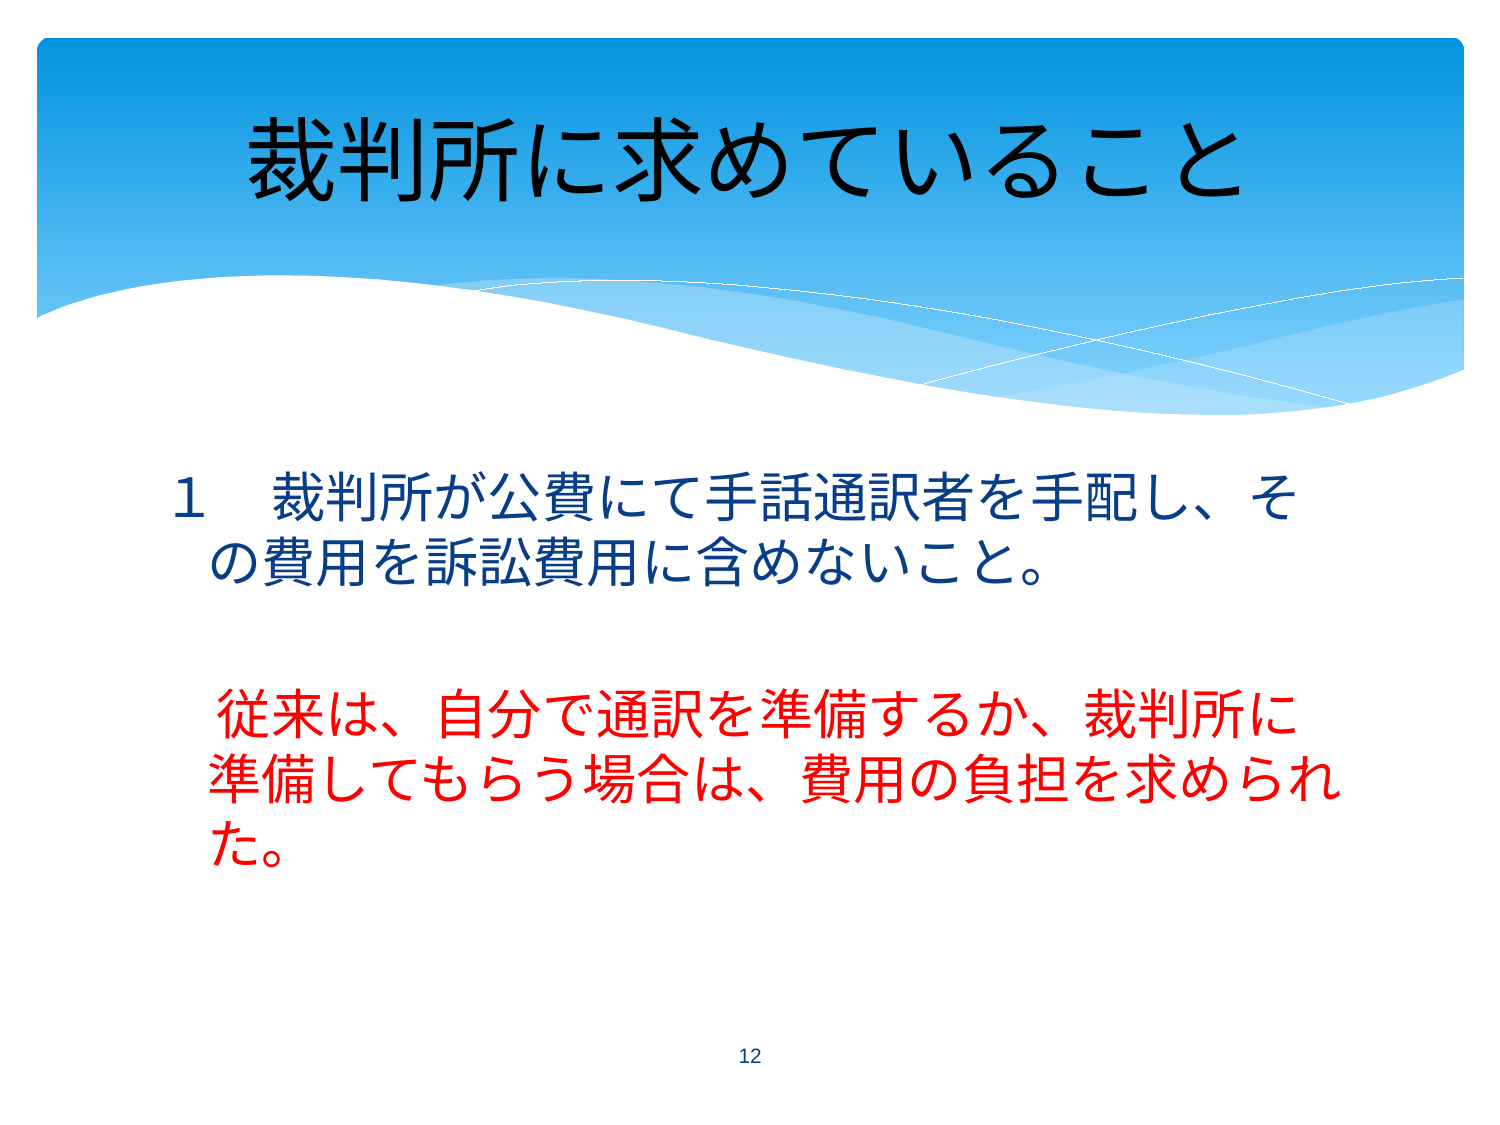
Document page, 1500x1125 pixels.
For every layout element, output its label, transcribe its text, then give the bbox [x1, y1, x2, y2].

text_box 12 [654, 1025, 846, 1086]
title 裁判所に求めていること [75, 55, 1425, 261]
list １ 裁判所が公費にて手話通訳者を手配し、その費用を訴訟費用に含めないこと。 従来は、自分で通訳を準備するか、裁判所に準備してもらう場合は、費用の負担を求められた。 [147, 456, 1363, 882]
